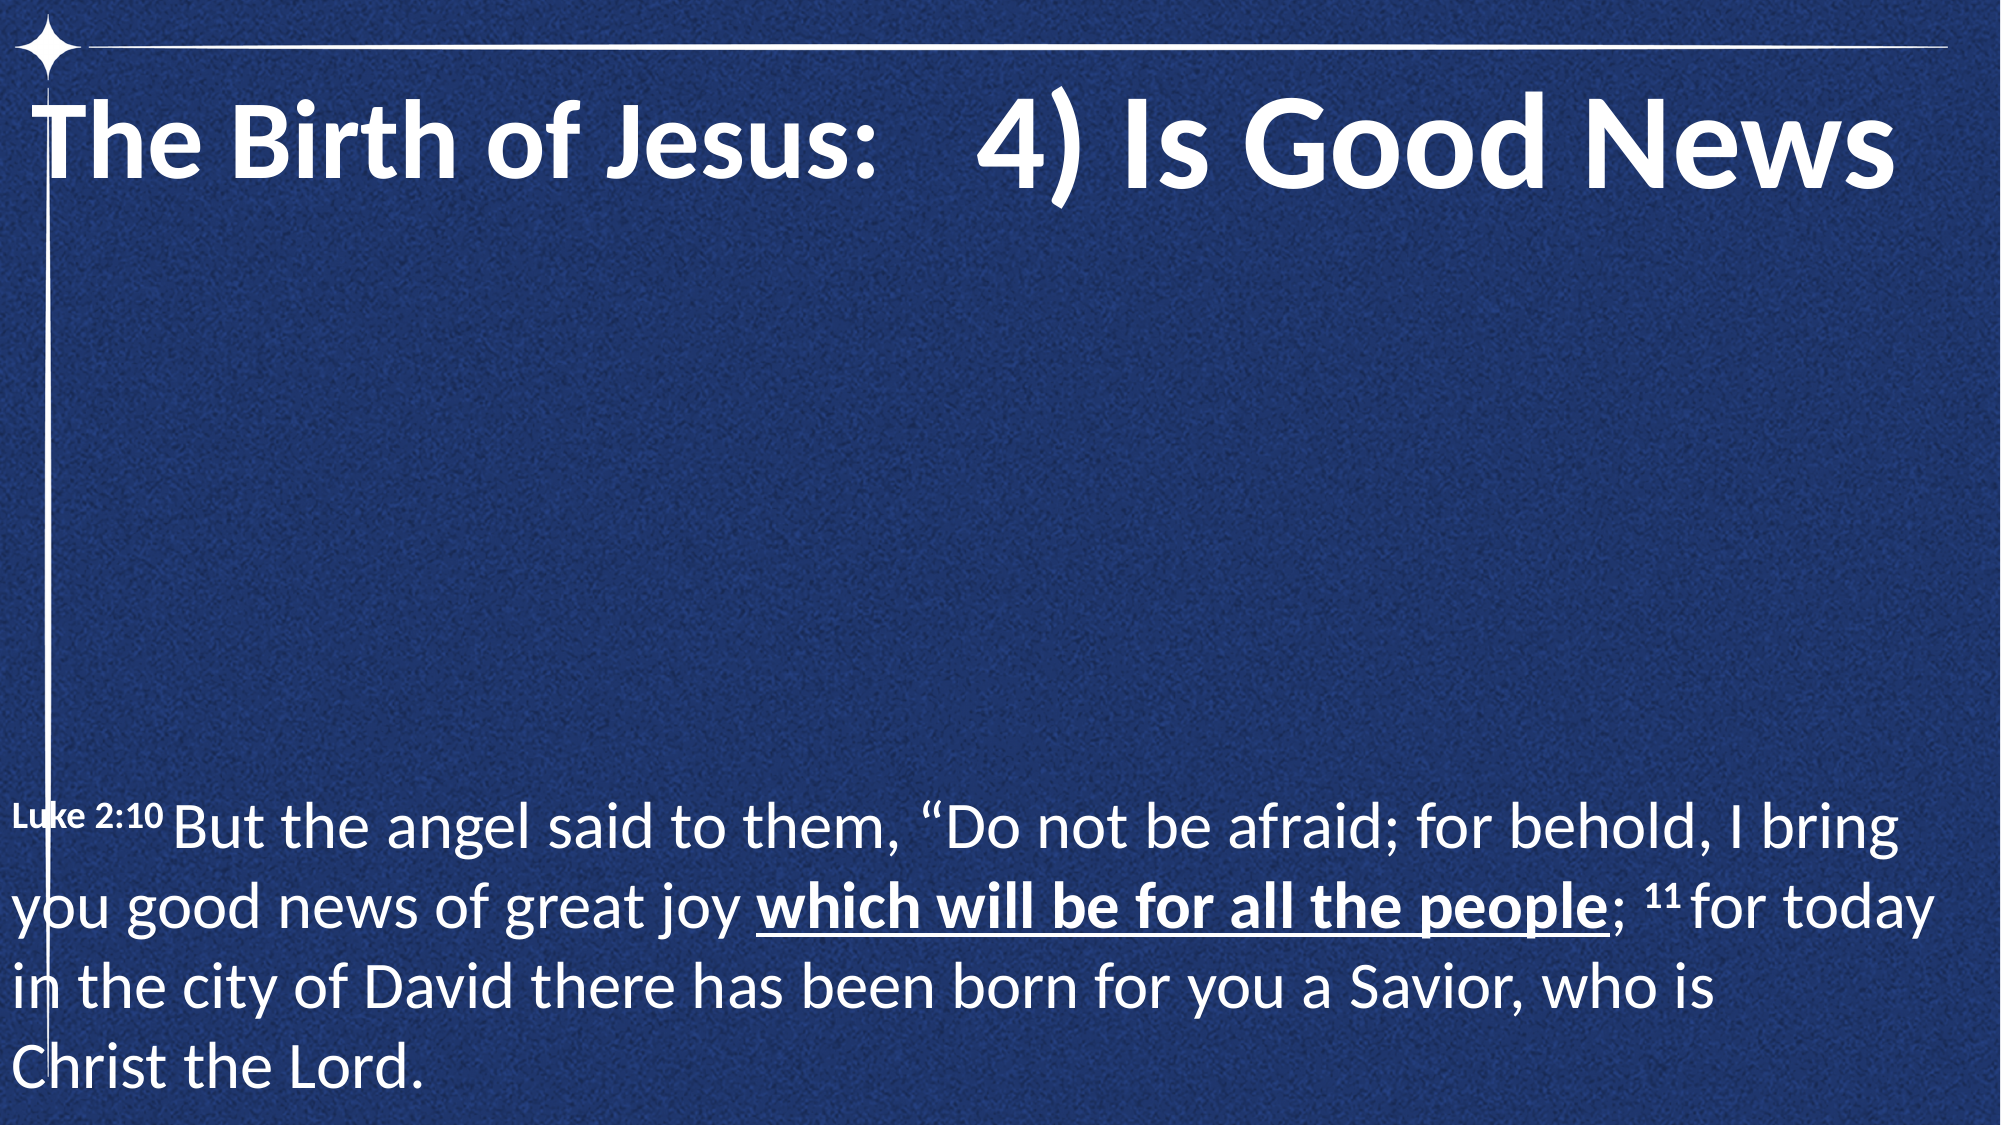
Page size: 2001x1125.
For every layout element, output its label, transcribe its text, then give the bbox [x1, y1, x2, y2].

text_box Luke 2:10 But the angel said to them, “Do not be afraid; for behold, I bring you good news of great joy which will be for all the people; 11 for today in the city of David there has been born for you a Savior, who is Christ the Lord. [0, 773, 2000, 1125]
text_box 4) Is Good News [923, 54, 1951, 213]
text_box The Birth of Jesus: [0, 54, 915, 213]
picture [0, 0, 2001, 1125]
